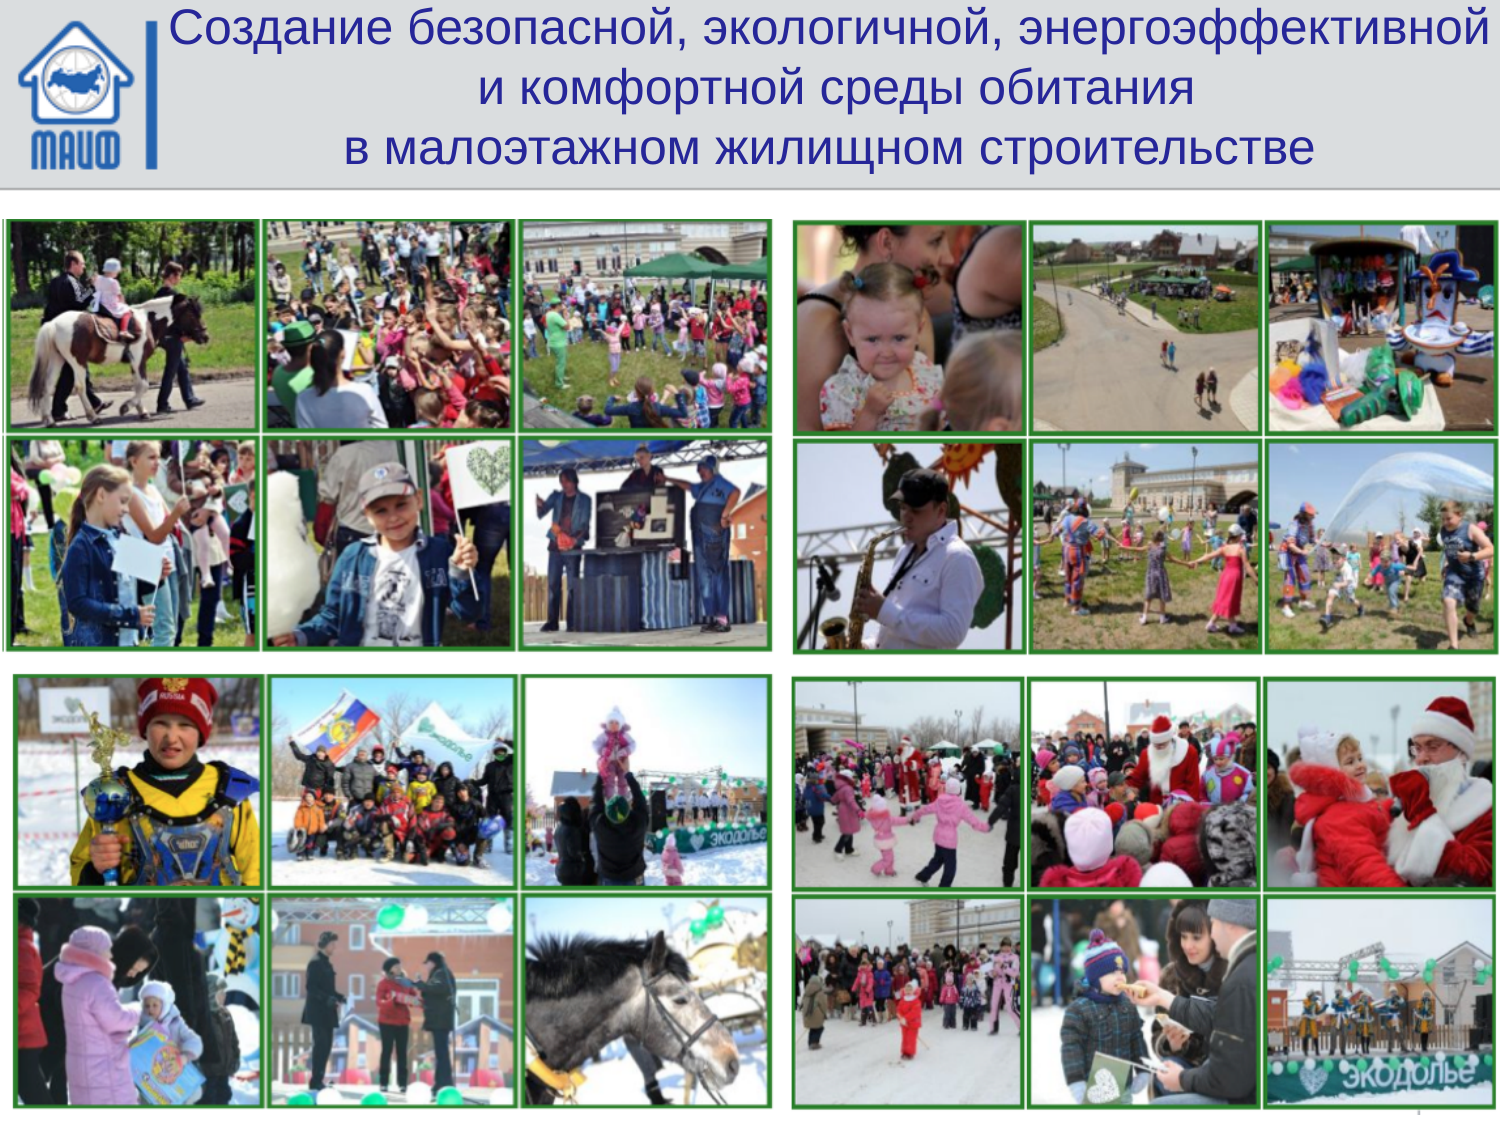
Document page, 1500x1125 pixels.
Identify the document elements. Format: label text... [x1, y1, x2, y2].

title Создание безопасной, экологичной, энергоэффективной и комфортной среды обитания в малоэтажном жилищном строительстве [100, 80, 1500, 209]
picture [0, 0, 1500, 1125]
